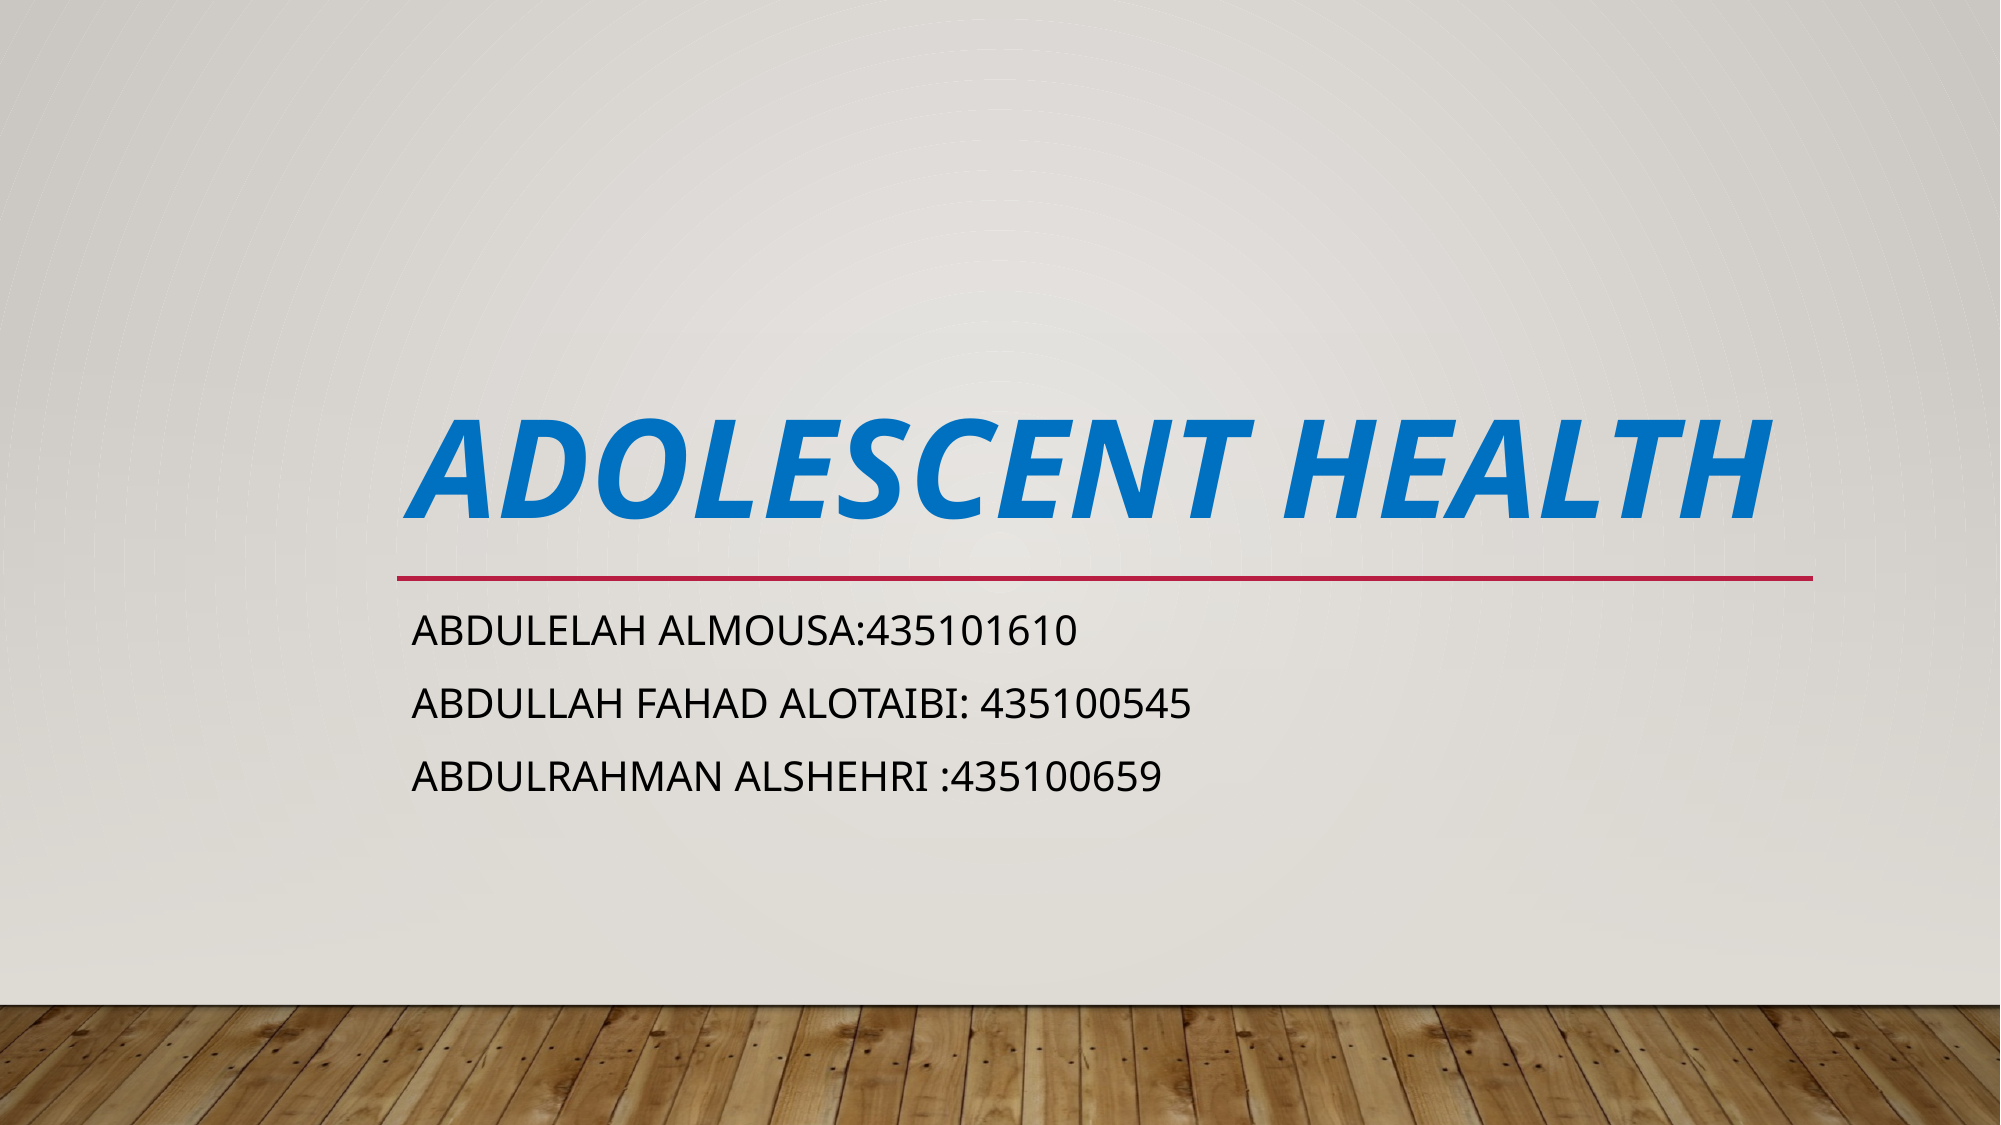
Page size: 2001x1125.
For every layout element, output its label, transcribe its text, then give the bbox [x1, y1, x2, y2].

picture [0, 1005, 2000, 1125]
title ADOLESCENT HEALTH [396, 212, 1814, 549]
subtitle Abdulelah almousa:435101610 Abdullah fahad alotaibi: 435100545 Abdulrahman alshehri :435100659 [396, 579, 1814, 818]
